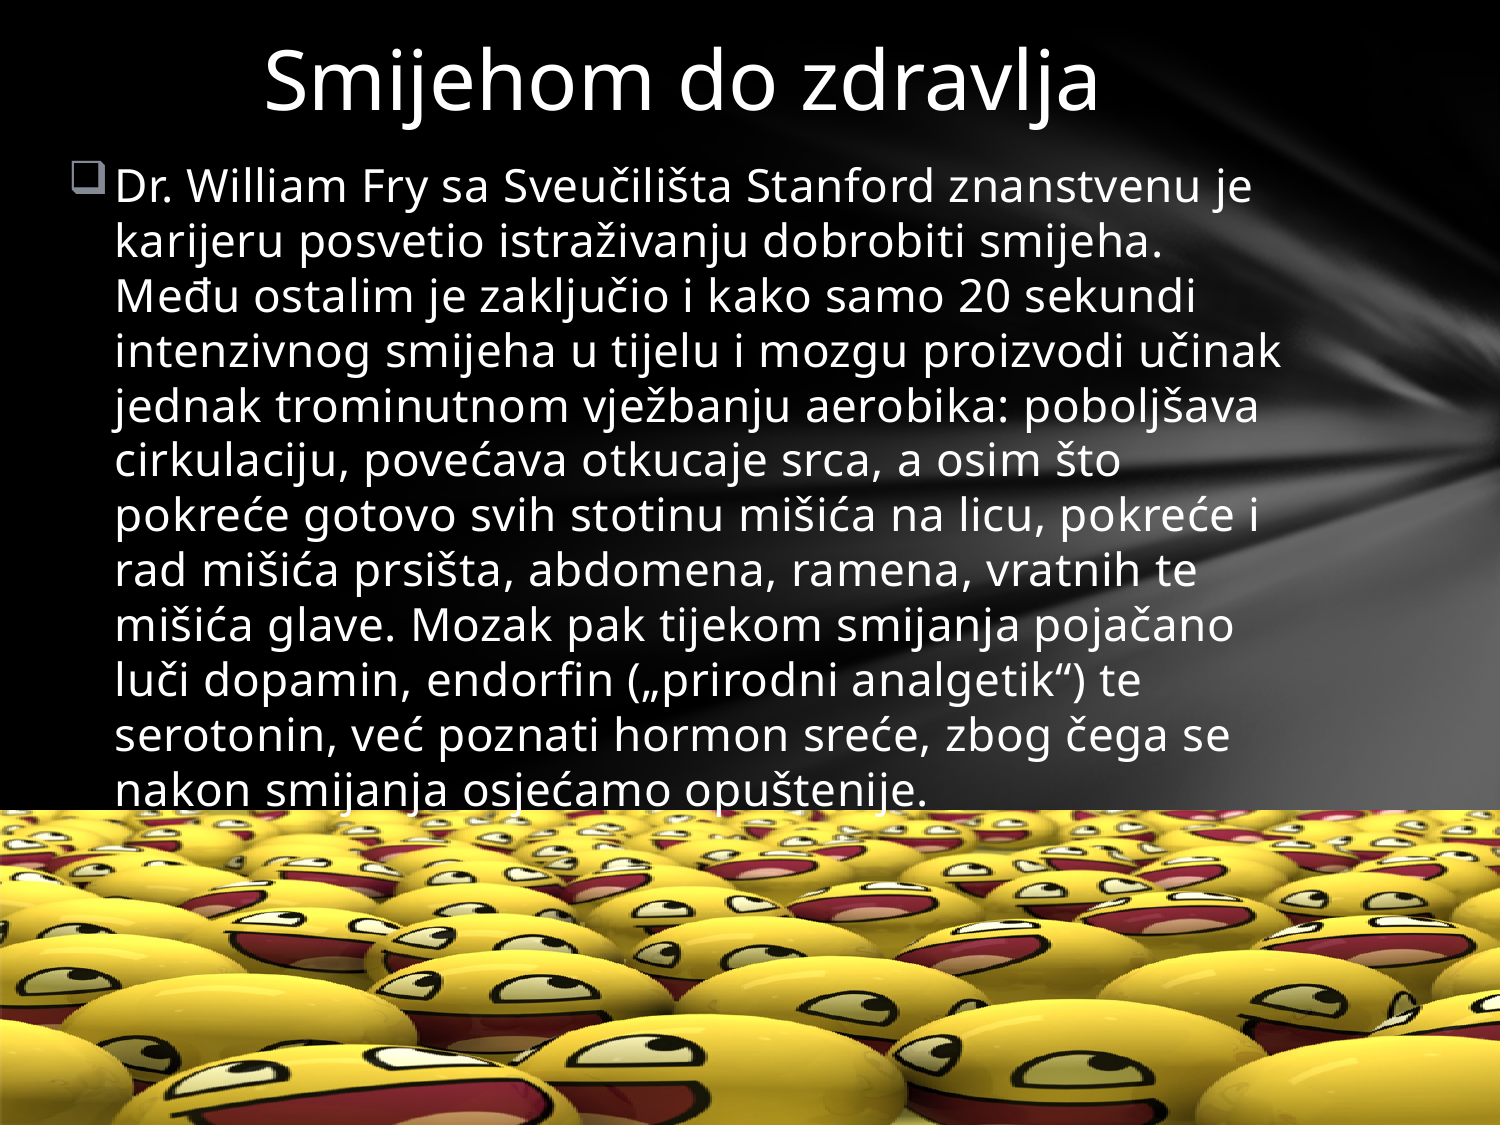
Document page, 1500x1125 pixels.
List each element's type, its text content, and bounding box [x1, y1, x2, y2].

picture [0, 810, 1500, 1125]
list Dr. William Fry sa Sveučilišta Stanford znanstvenu je karijeru posvetio istraživanju dobrobiti smijeha. Među ostalim je zaključio i kako samo 20 sekundi intenzivnog smijeha u tijelu i mozgu proizvodi učinak jednak trominutnom vježbanju aerobika: poboljšava cirkulaciju, povećava otkucaje srca, a osim što pokreće gotovo svih stotinu mišića na licu, pokreće i rad mišića prsišta, abdomena, ramena, vratnih te mišića glave. Mozak pak tijekom smijanja pojačano luči dopamin, endorfin („prirodni analgetik“) te serotonin, već poznati hormon sreće, zbog čega se nakon smijanja osjećamo opuštenije. [53, 149, 1314, 810]
title Smijehom do zdravlja [53, 0, 1314, 136]
